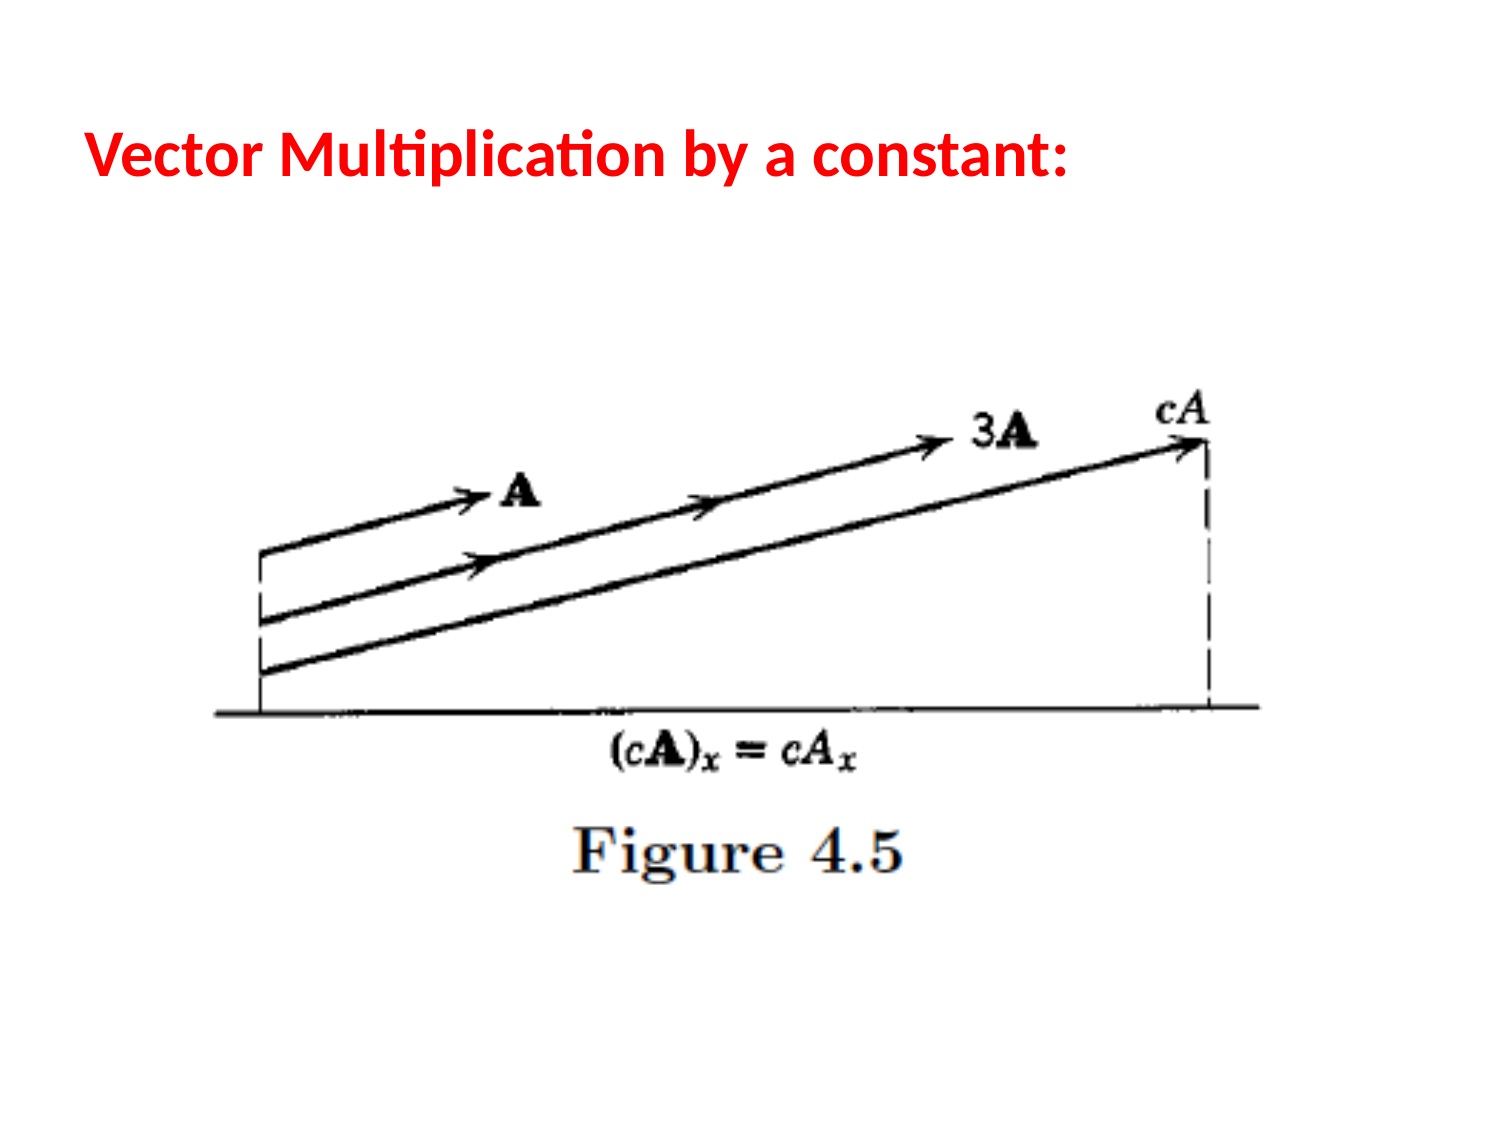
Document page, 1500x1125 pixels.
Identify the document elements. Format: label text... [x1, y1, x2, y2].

picture [94, 270, 1340, 925]
text_box Vector Multiplication by a constant: [69, 102, 1273, 358]
